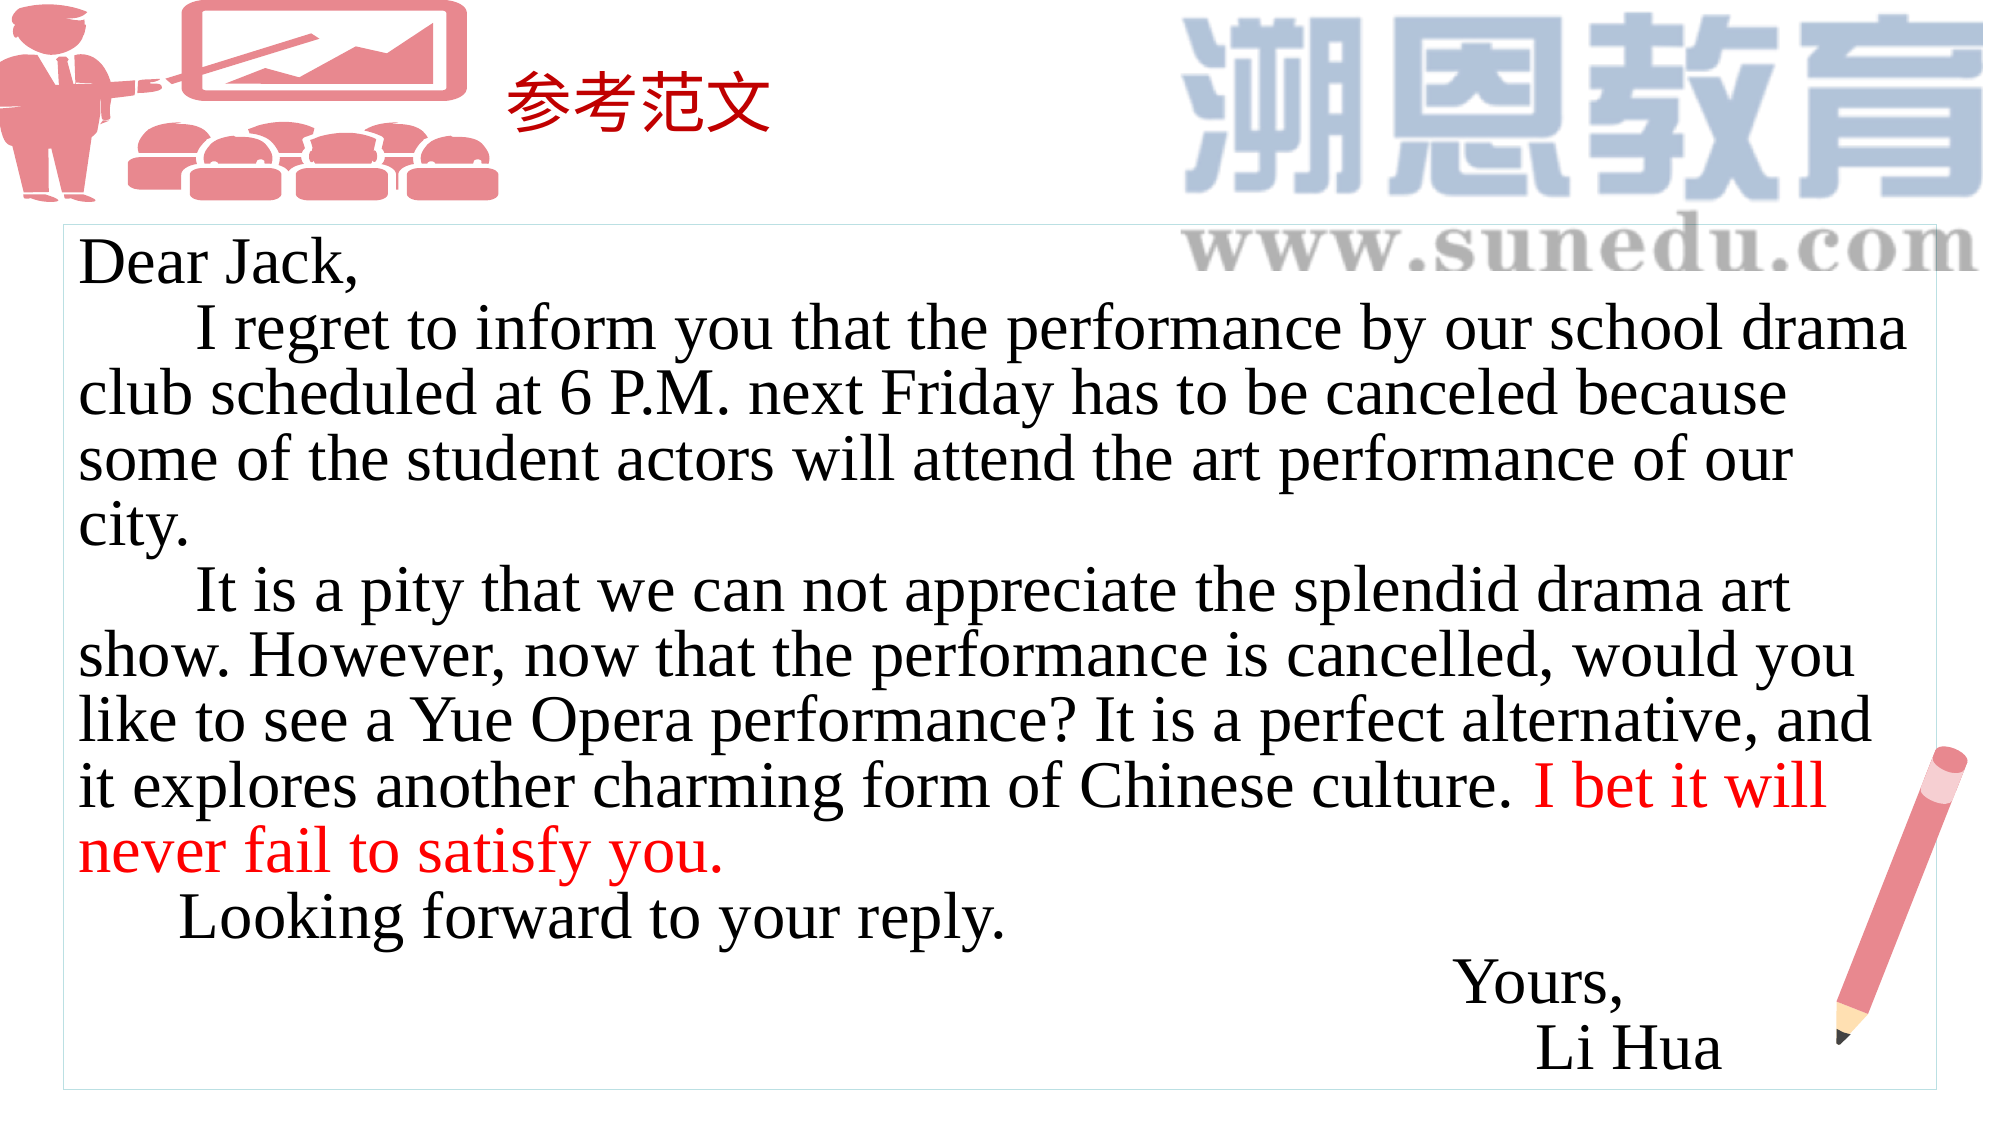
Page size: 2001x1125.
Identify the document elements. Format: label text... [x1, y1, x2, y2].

text_box [63, 194, 96, 202]
text_box [11, 4, 88, 55]
text_box [203, 135, 273, 164]
text_box [295, 168, 388, 201]
text_box [309, 132, 378, 164]
text_box 参考范文 [491, 53, 803, 148]
text_box [23, 194, 59, 202]
text_box [127, 157, 197, 190]
text_box [406, 168, 499, 201]
text_box [165, 0, 467, 101]
text_box [137, 78, 162, 94]
text_box [137, 122, 211, 153]
picture [1178, 10, 1983, 271]
text_box [364, 122, 428, 153]
text_box Dear Jack, I regret to inform you that the performance by our school drama club scheduled at 6 P.M. next Friday has to be canceled because some of the student actors will attend the art performance of our city. It is a pity that we can not appreciate the splendid drama art show. However, now that the performance is cancelled, would you like to see a Yue Opera performance? It is a perfect alternative, and it explores another charming form of Chinese culture. I bet it will never fail to satisfy you. Looking forward to your reply. Yours, Li Hua [63, 224, 1937, 1090]
text_box [0, 54, 136, 193]
text_box [278, 157, 305, 172]
text_box [420, 135, 490, 164]
text_box [189, 168, 282, 201]
text_box [381, 157, 414, 190]
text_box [1736, 879, 2000, 914]
text_box [248, 121, 315, 153]
